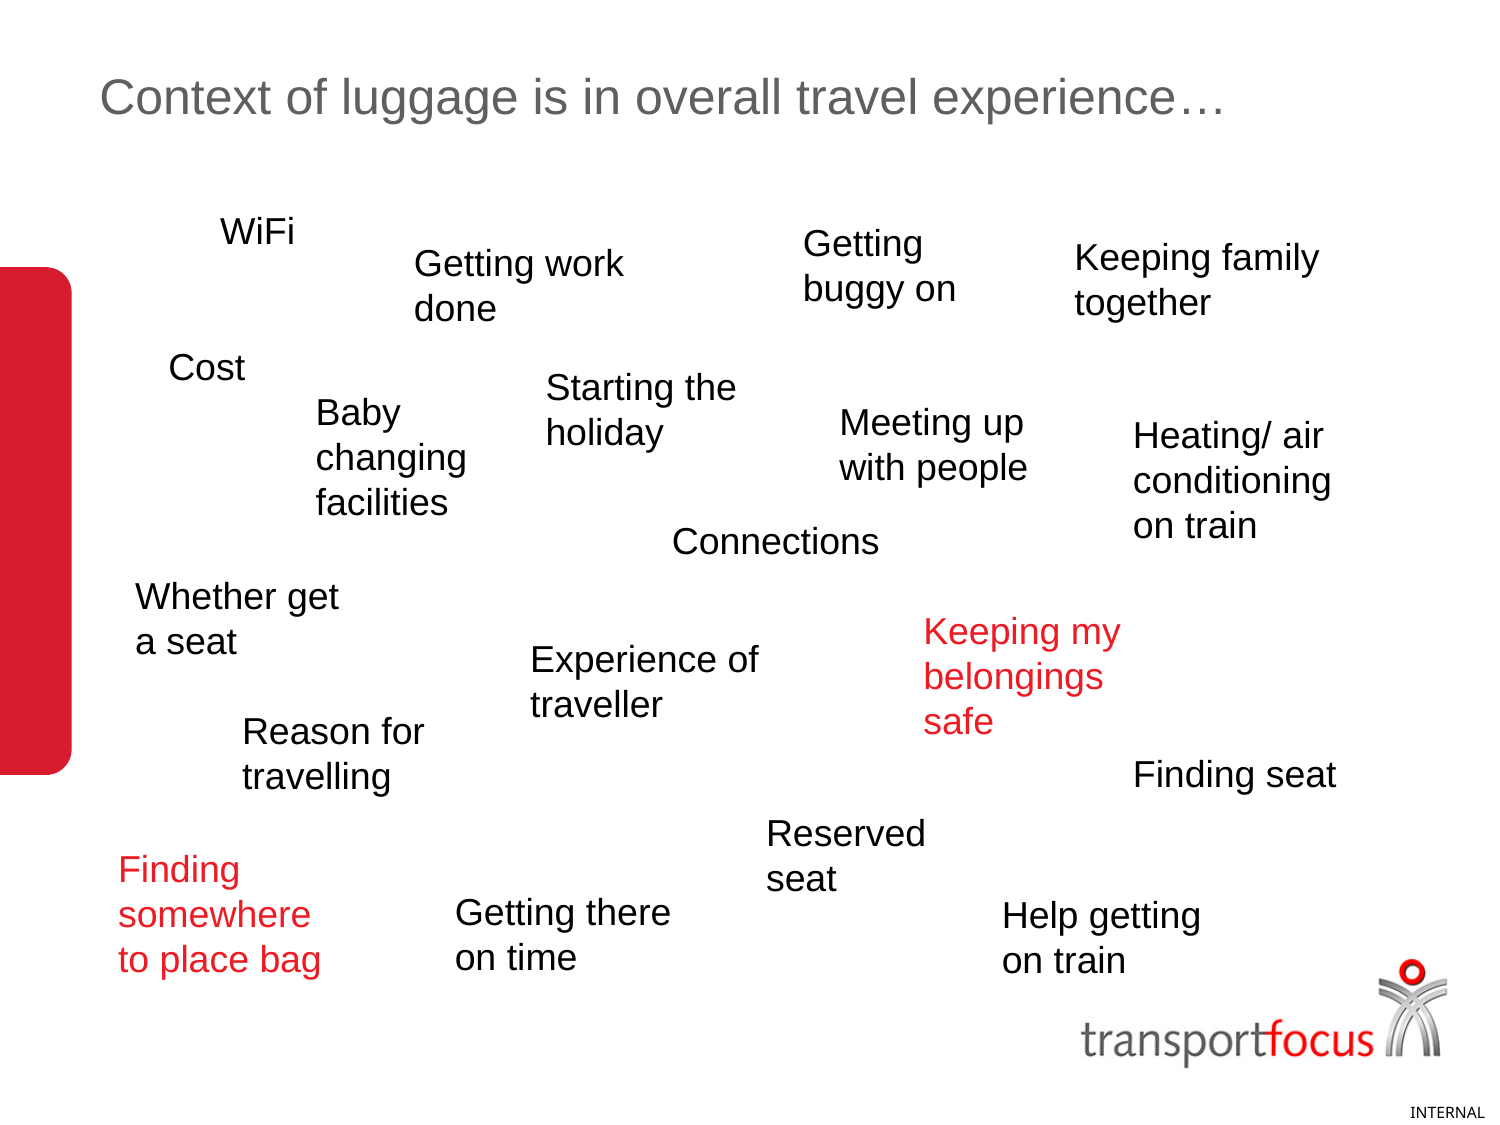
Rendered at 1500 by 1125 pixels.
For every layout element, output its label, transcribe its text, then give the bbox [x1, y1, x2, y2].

text_box WiFi [205, 199, 468, 259]
text_box Help getting on train [987, 883, 1250, 989]
text_box Whether get a seat [120, 564, 383, 670]
text_box Getting there on time [439, 880, 703, 985]
text_box Experience of traveller [515, 627, 778, 733]
text_box Heating/ air conditioning on train [1118, 403, 1381, 554]
text_box Keeping family together [1059, 225, 1365, 331]
text_box Baby changing facilities [300, 380, 563, 531]
text_box Keeping my belongings safe [908, 599, 1171, 750]
text_box Reason for travelling [227, 699, 490, 805]
picture [1069, 940, 1459, 1087]
text_box Getting work done [399, 231, 662, 336]
text_box Getting buggy on [788, 211, 1051, 317]
text_box Connections [657, 509, 920, 570]
text_box Meeting up with people [824, 390, 1087, 496]
text_box Starting the holiday [530, 355, 794, 461]
text_box Context of luggage is in overall travel experience… [84, 18, 1435, 171]
text_box Finding seat [1118, 742, 1381, 803]
text_box Reserved seat [751, 801, 1014, 906]
text_box Finding somewhere to place bag [103, 837, 366, 988]
text_box Cost [153, 335, 301, 396]
